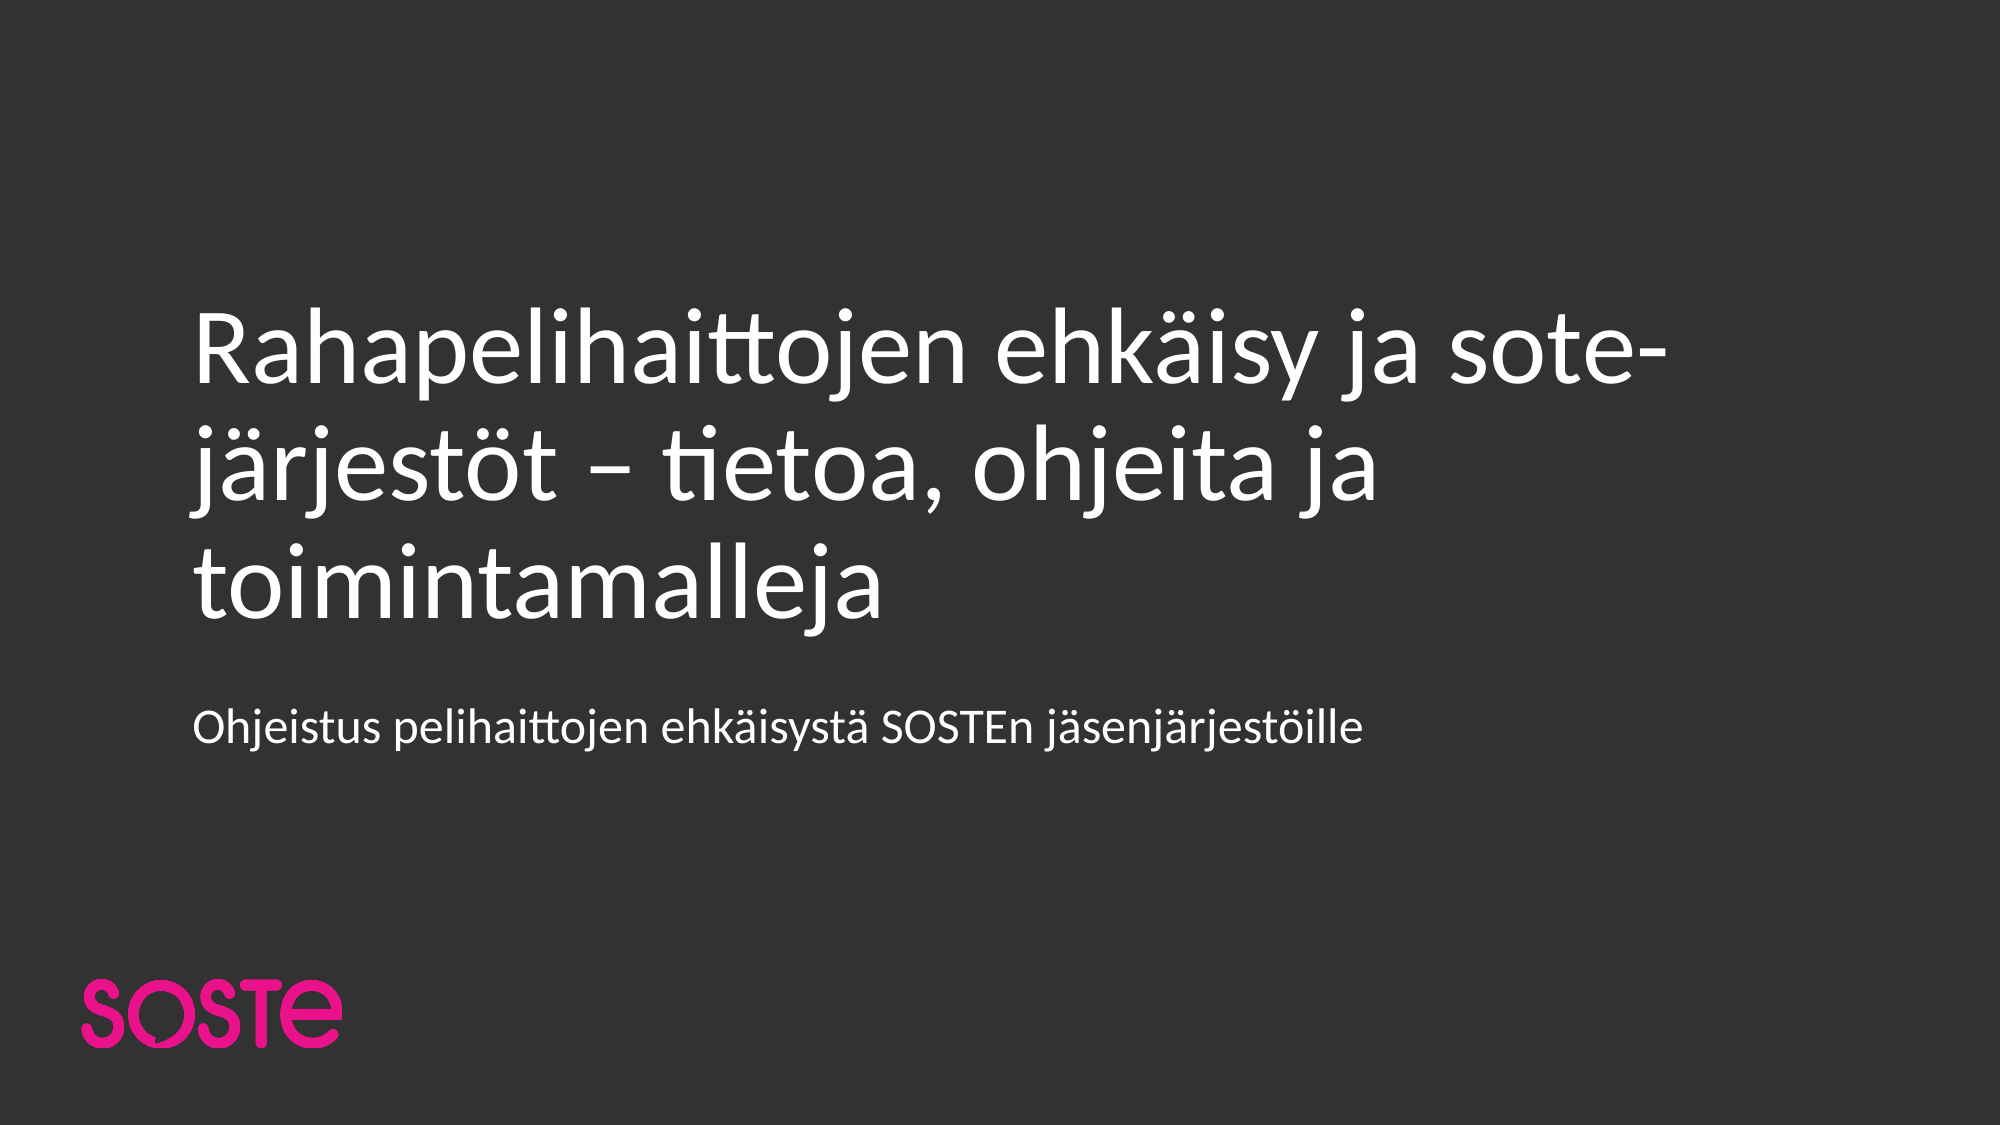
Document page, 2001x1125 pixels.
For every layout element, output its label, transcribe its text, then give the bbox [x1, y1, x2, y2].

list Ohjeistus pelihaittojen ehkäisystä SOSTEn jäsenjärjestöille [177, 693, 1901, 870]
title Rahapelihaittojen ehkäisy ja sote-järjestöt – tietoa, ohjeita ja toimintamalleja [177, 281, 1901, 650]
